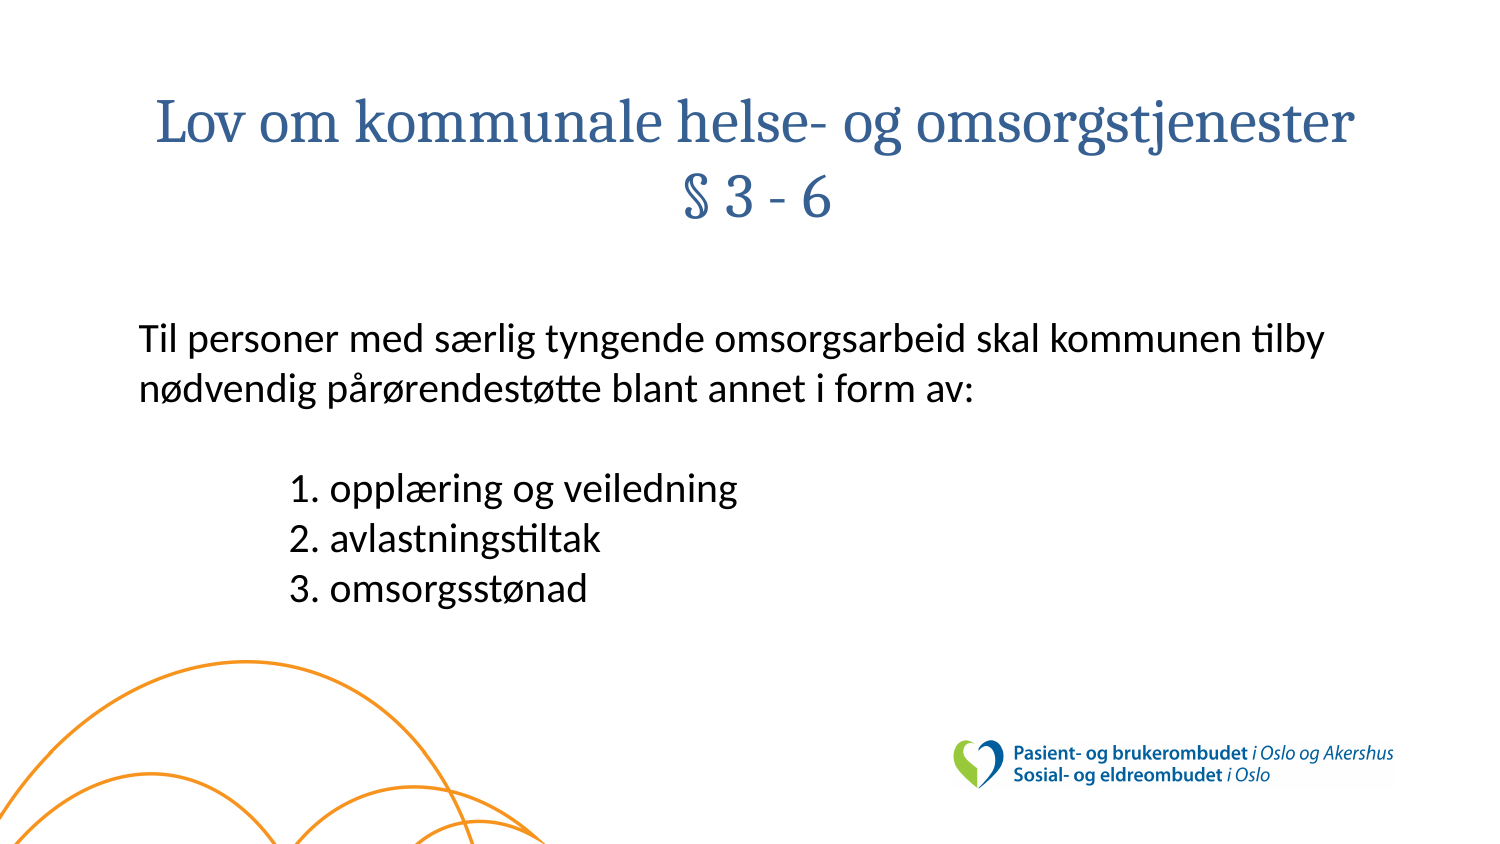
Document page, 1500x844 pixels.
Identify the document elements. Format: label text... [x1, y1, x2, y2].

picture [953, 740, 1394, 789]
text_box Til personer med særlig tyngende omsorgsarbeid skal kommunen tilby nødvendig pårørendestøtte blant annet i form av: 1. opplæring og veiledning 2. avlastningstiltak 3. omsorgsstønad [123, 303, 1358, 619]
picture [0, 658, 655, 844]
title Lov om kommunale helse- og omsorgstjenester § 3 - 6 [118, 71, 1394, 240]
